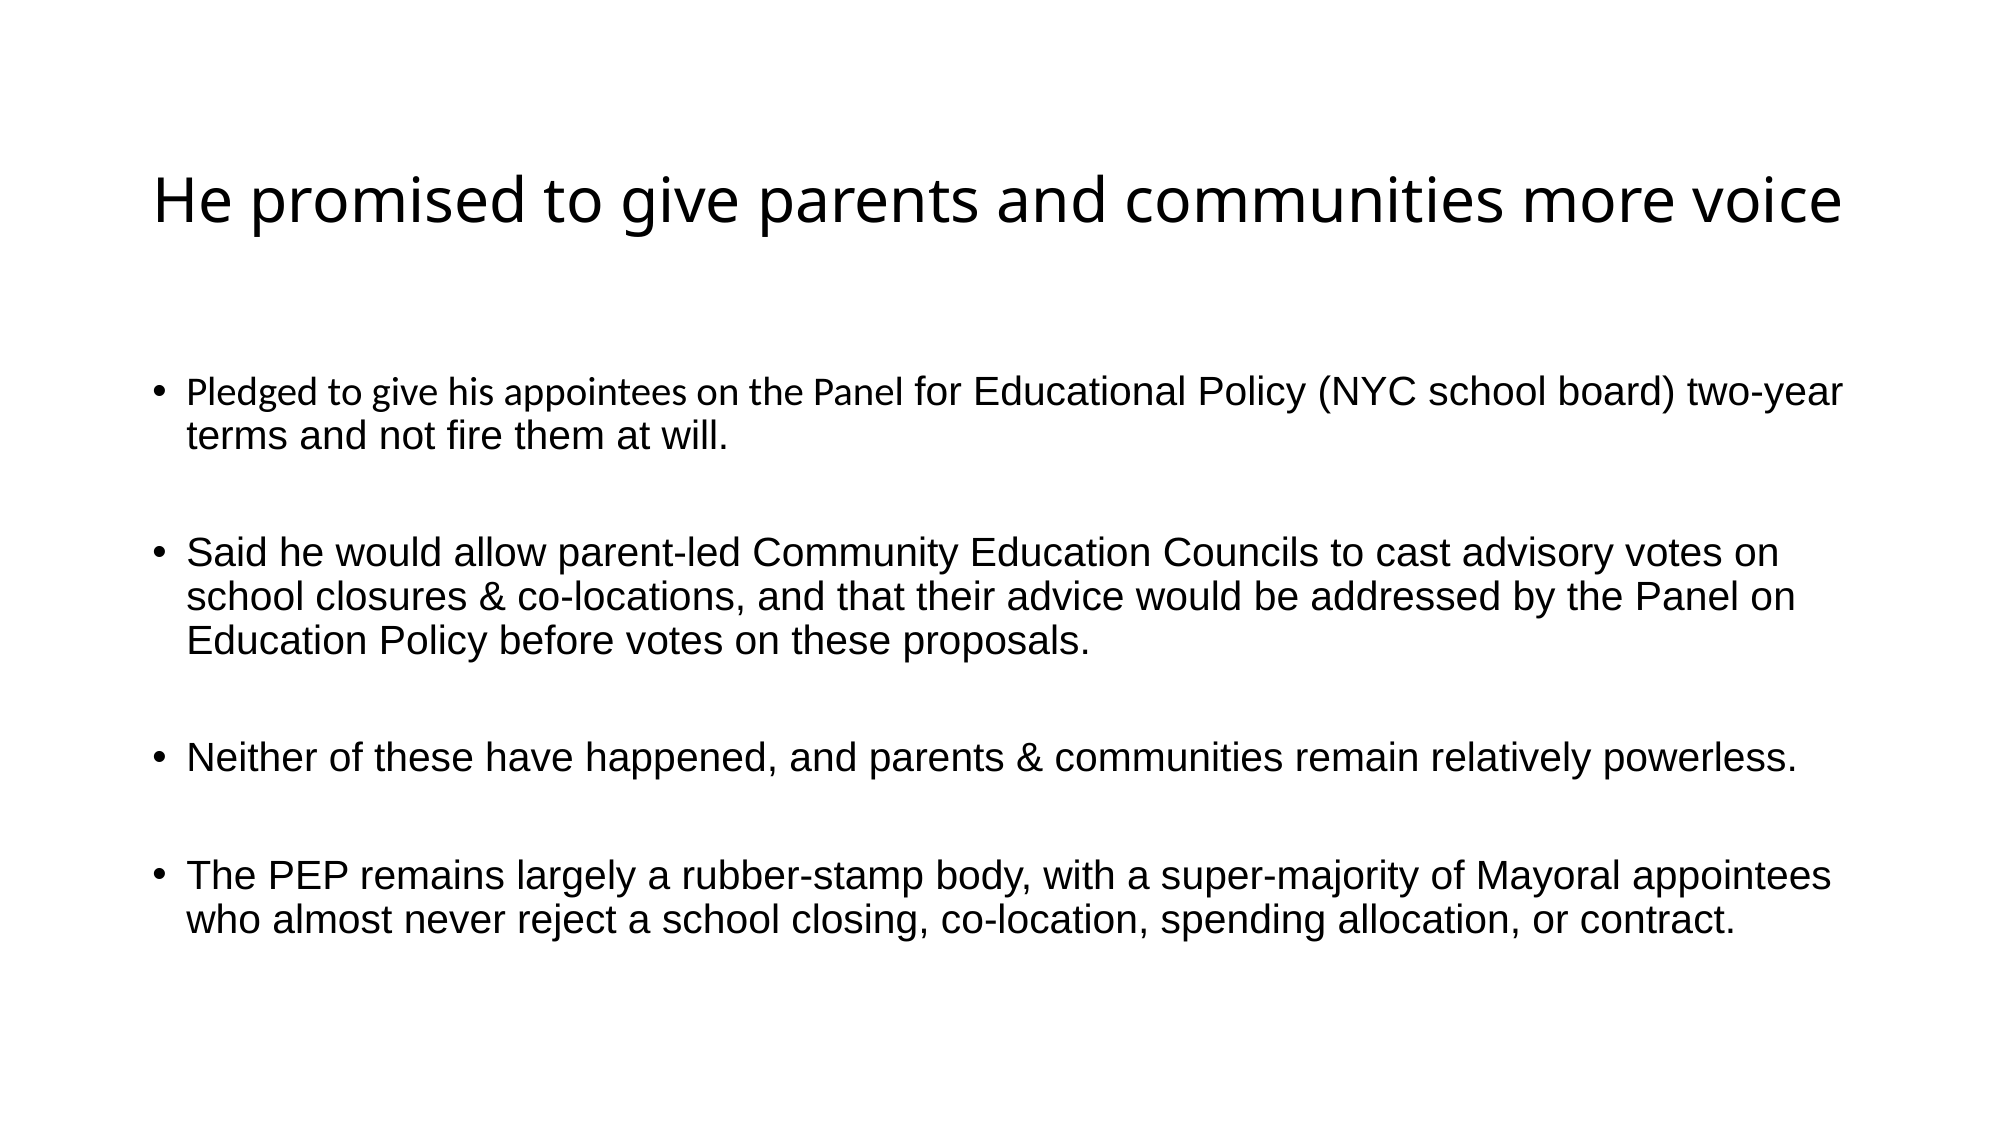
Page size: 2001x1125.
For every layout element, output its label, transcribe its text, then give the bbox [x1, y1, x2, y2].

list Pledged to give his appointees on the Panel for Educational Policy (NYC school board) two-year terms and not fire them at will. Said he would allow parent-led Community Education Councils to cast advisory votes on school closures & co-locations, and that their advice would be addressed by the Panel on Education Policy before votes on these proposals. Neither of these have happened, and parents & communities remain relatively powerless. The PEP remains largely a rubber-stamp body, with a super-majority of Mayoral appointees who almost never reject a school closing, co-location, spending allocation, or contract. [137, 299, 1863, 1014]
title He promised to give parents and communities more voice [137, 59, 1863, 278]
